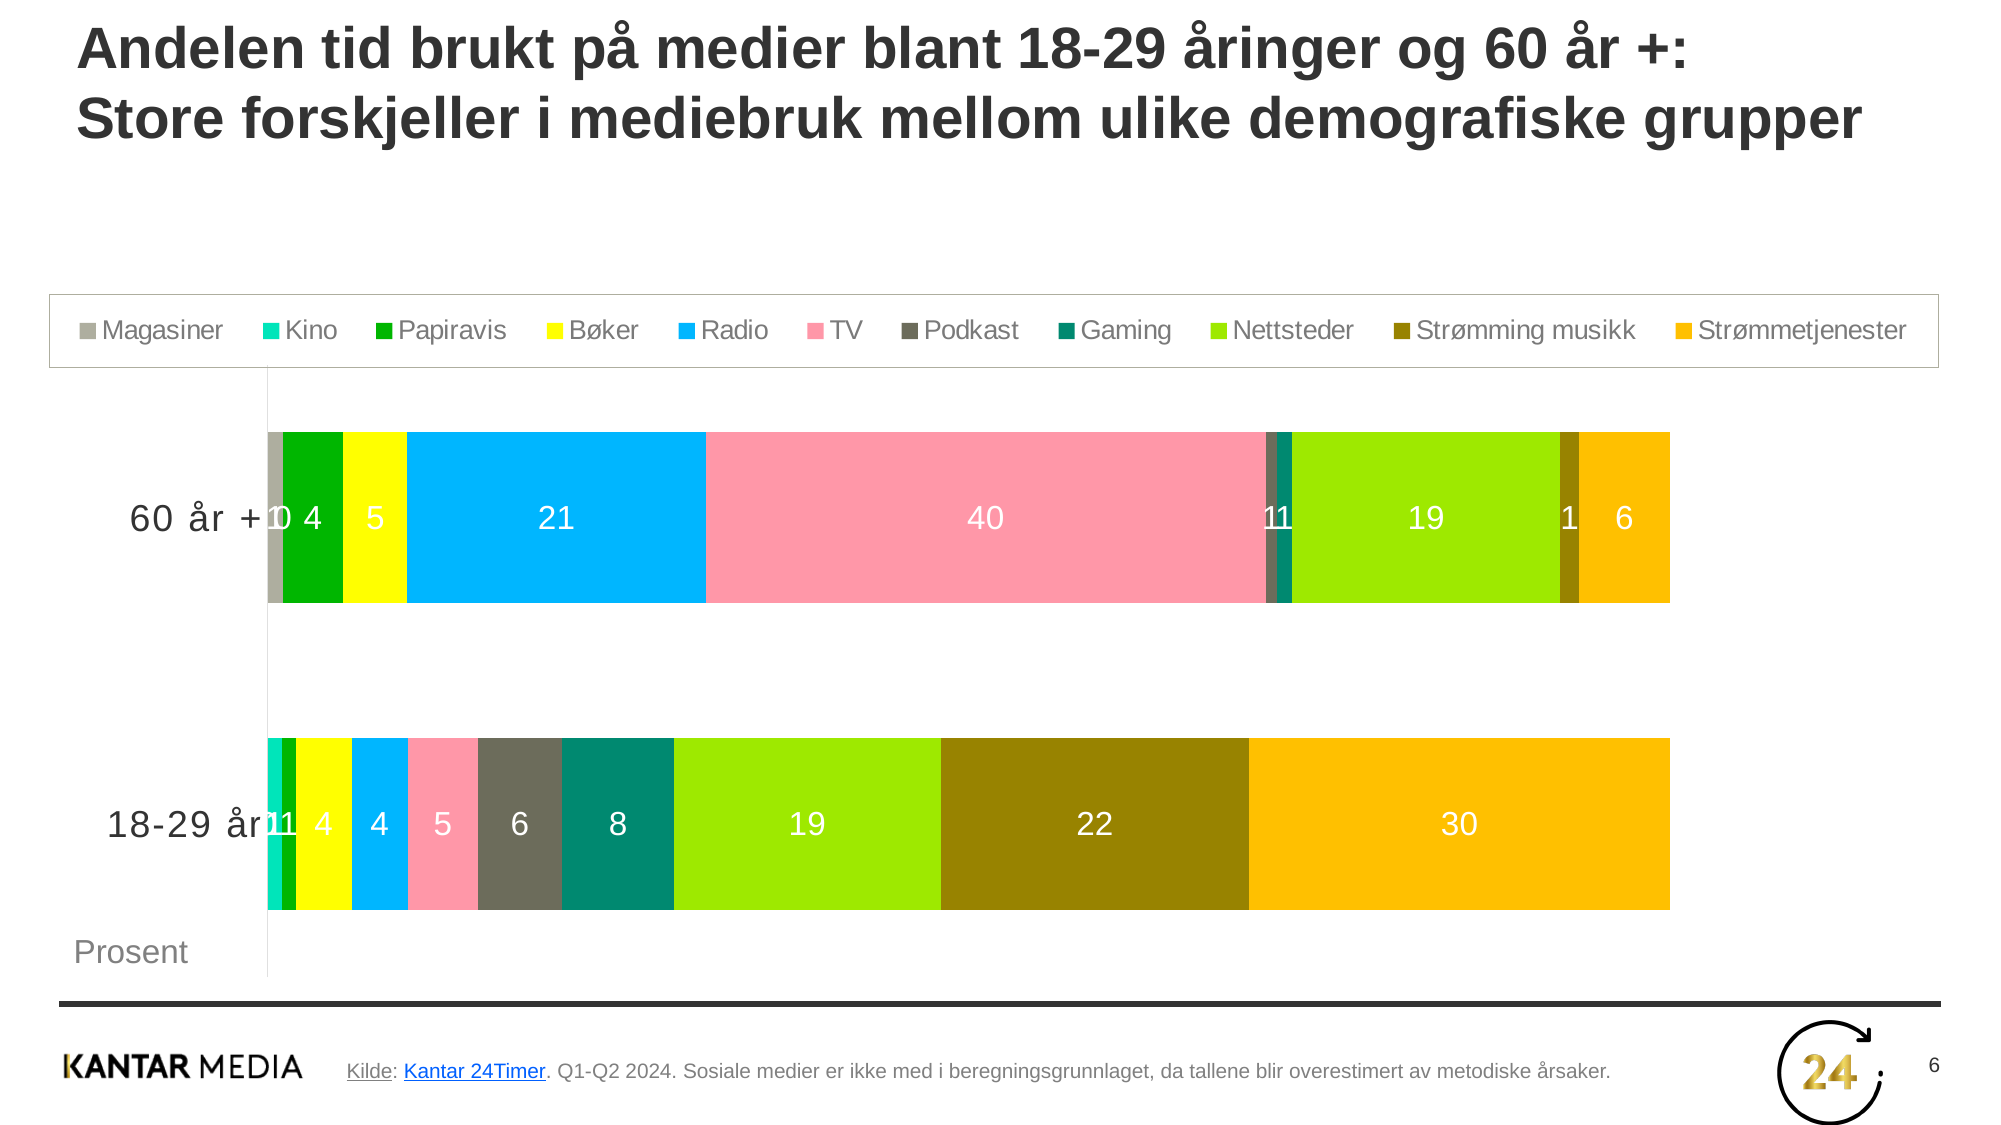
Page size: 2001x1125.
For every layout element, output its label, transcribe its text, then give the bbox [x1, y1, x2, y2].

slide_number 6 [1894, 1048, 1941, 1081]
picture [45, 1035, 323, 1098]
chart [49, 280, 1951, 1003]
text_box Kilde: Kantar 24Timer. Q1-Q2 2024. Sosiale medier er ikke med i beregningsgrunnlaget, da tallene blir overestimert av metodiske årsaker. [346, 1064, 1764, 1102]
text_box Andelen tid brukt på medier blant 18-29 åringer og 60 år +: Store forskjeller i mediebruk mellom ulike demografiske grupper [61, 2, 1990, 122]
picture [1764, 1019, 1894, 1125]
